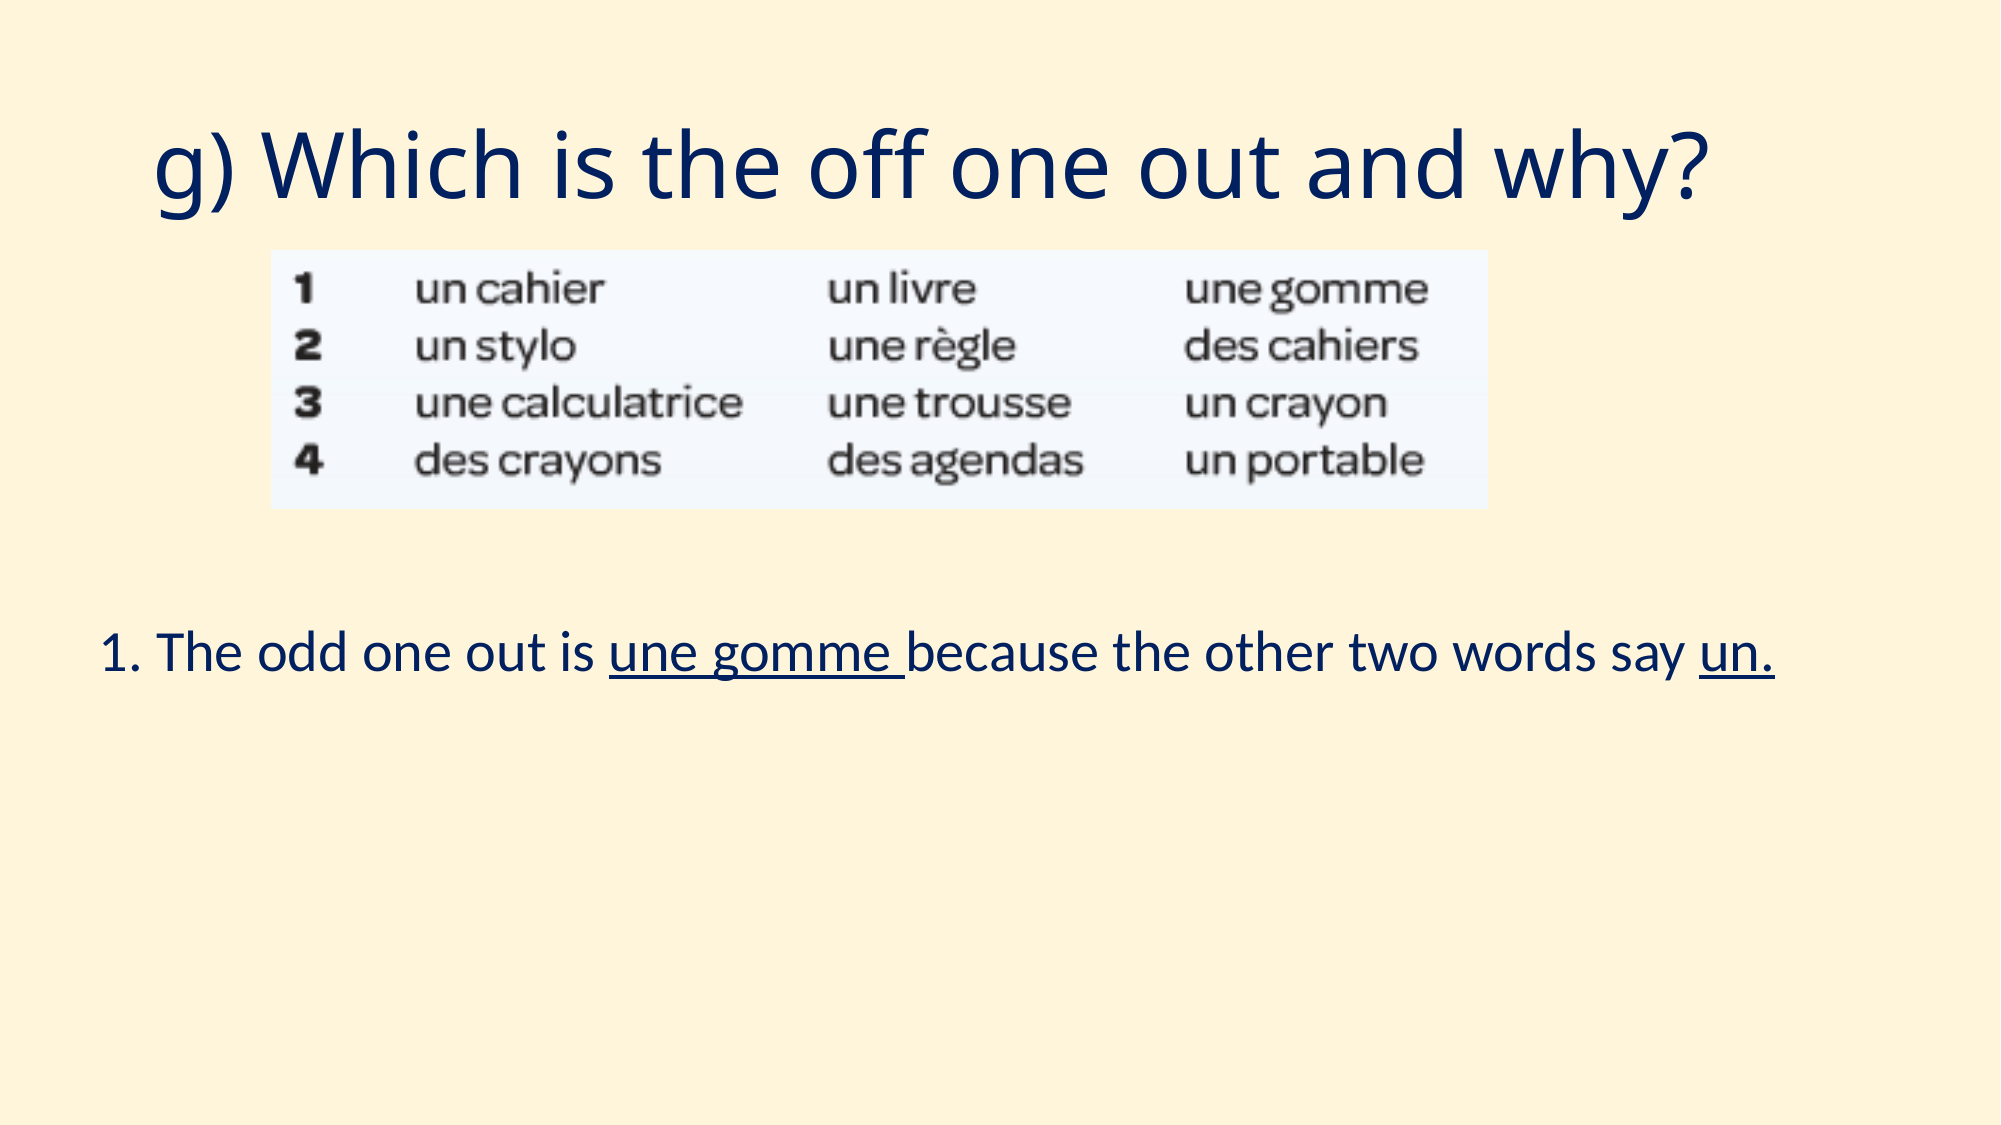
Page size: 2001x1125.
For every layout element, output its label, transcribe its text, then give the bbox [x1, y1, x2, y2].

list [271, 250, 1488, 509]
title g) Which is the off one out and why? [137, 59, 1863, 278]
list 1. The odd one out is une gomme because the other two words say un. [83, 613, 1917, 932]
